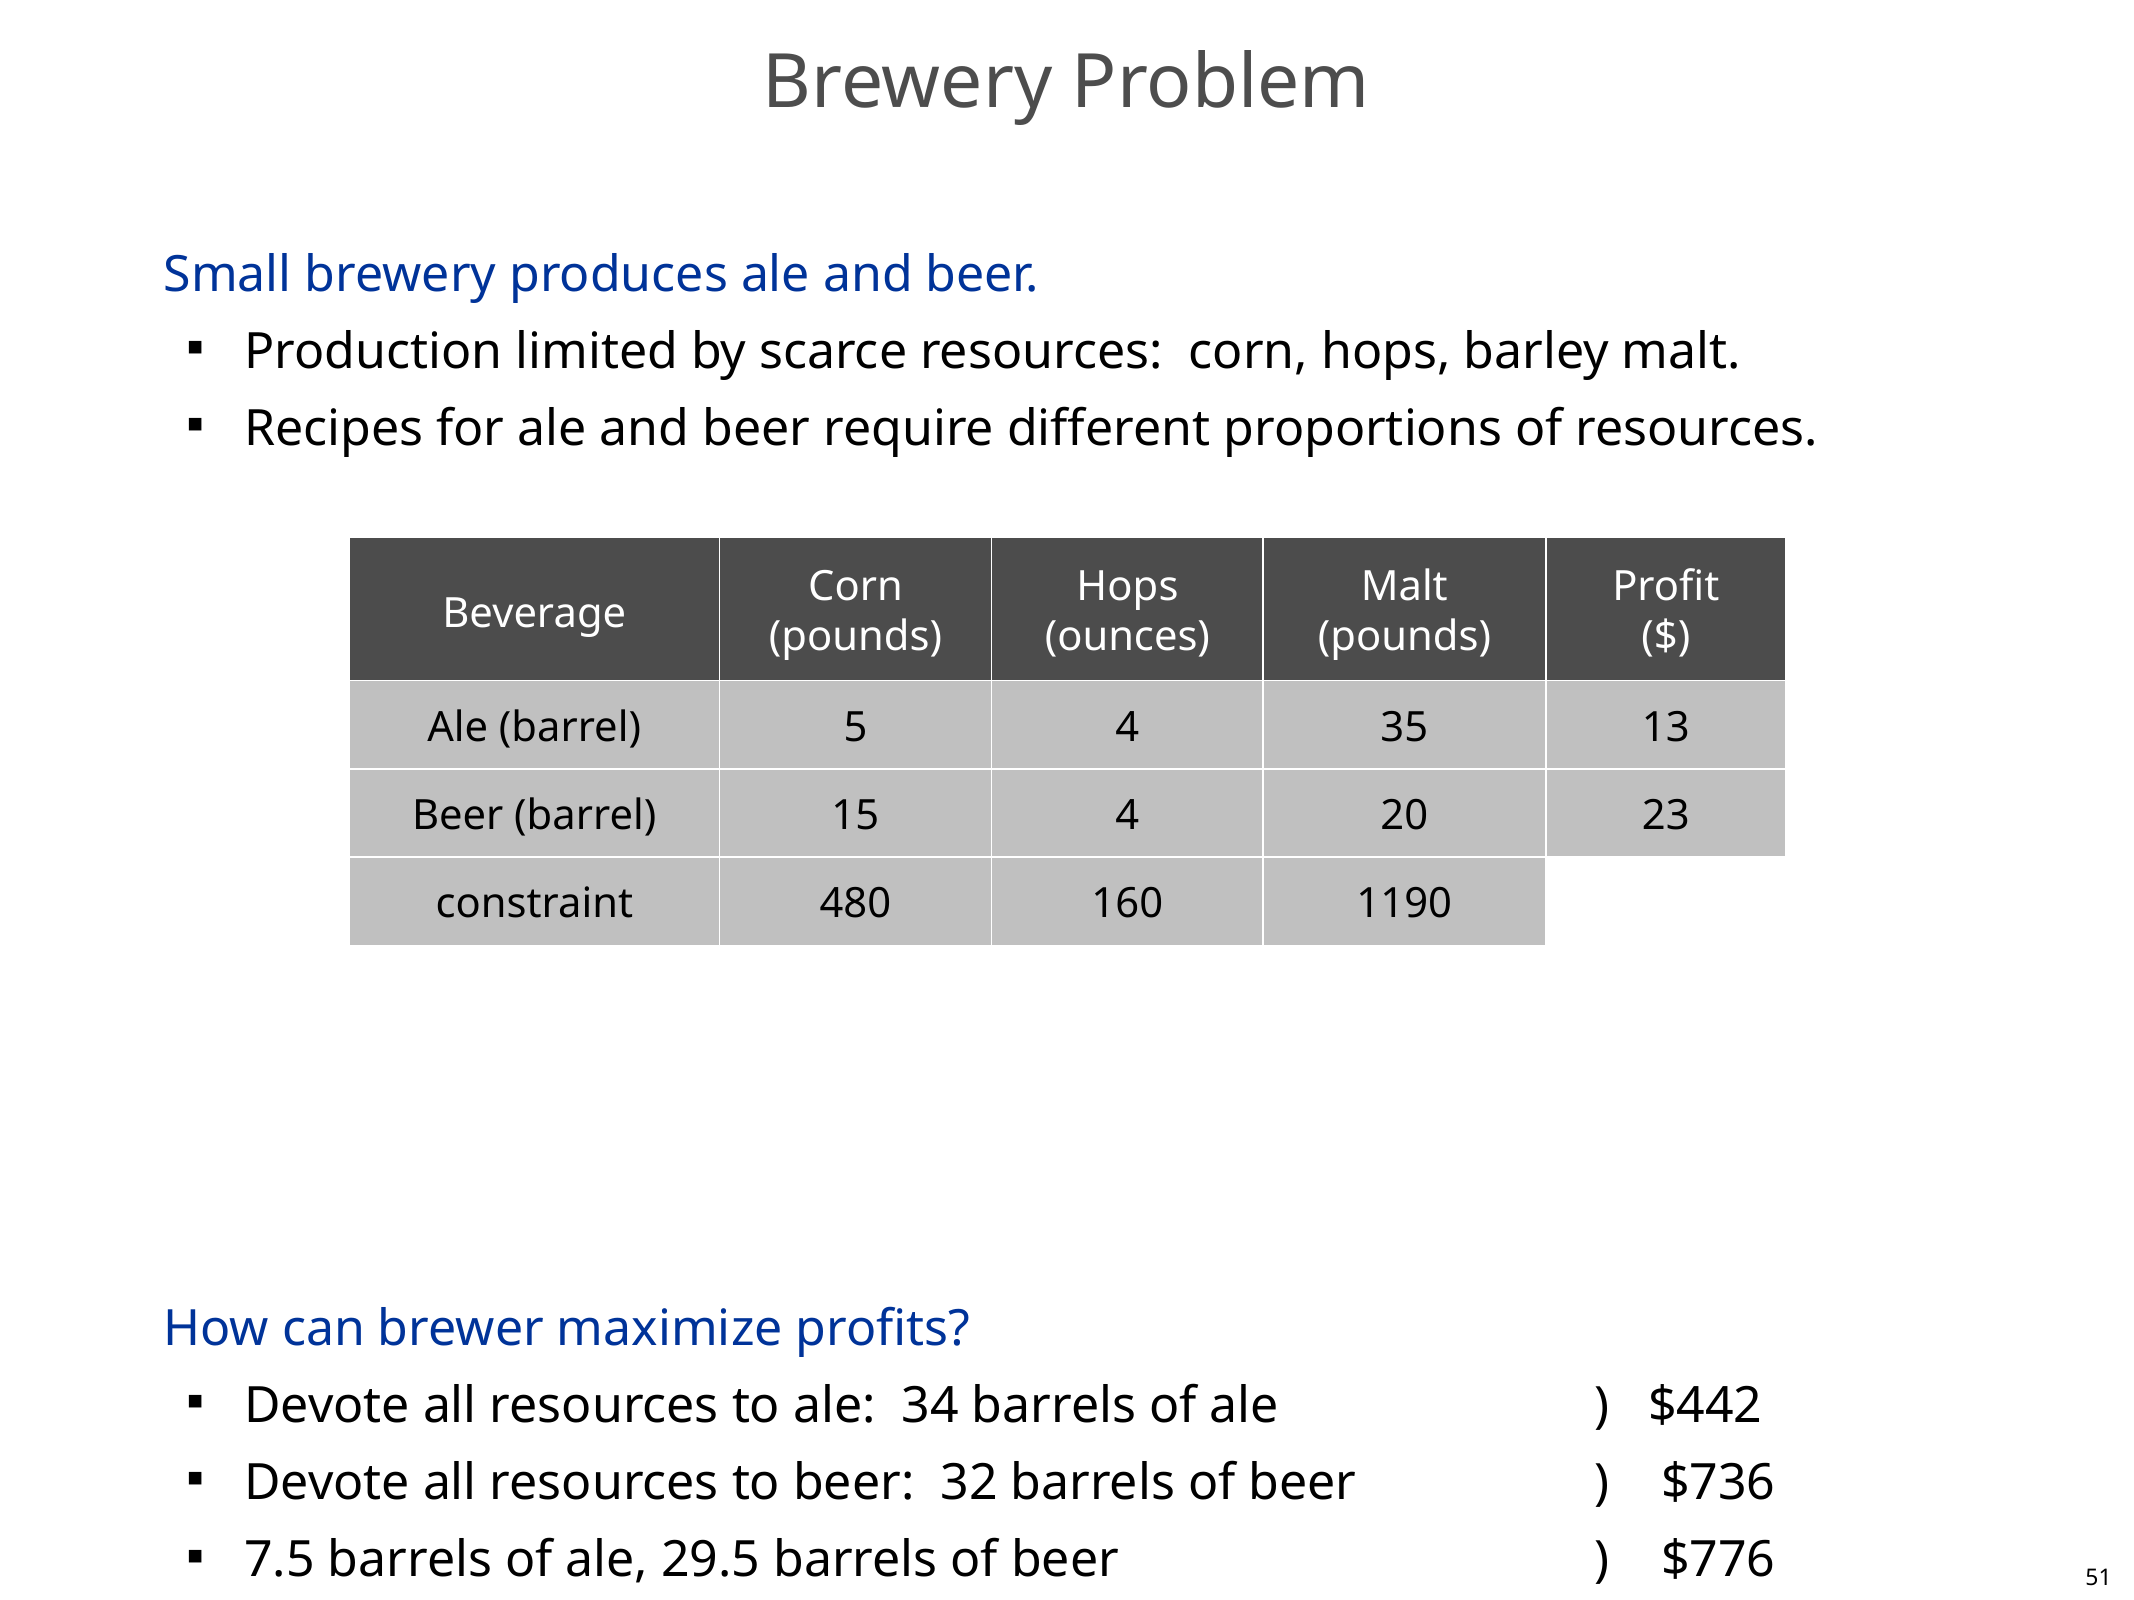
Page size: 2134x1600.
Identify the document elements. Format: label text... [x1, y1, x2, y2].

text_box 160 [991, 857, 1264, 946]
text_box 4 [991, 680, 1264, 770]
text_box Beverage [349, 536, 719, 680]
text_box 35 [1264, 680, 1545, 770]
text_box 4 [991, 770, 1264, 857]
text_box constraint [349, 857, 719, 946]
text_box Ale (barrel) [349, 680, 719, 770]
text_box Corn (pounds) [719, 536, 991, 680]
text_box 15 [719, 770, 991, 857]
text_box Hops (ounces) [991, 536, 1264, 680]
text_box 1190 [1264, 857, 1546, 946]
text_box 5 [719, 680, 991, 770]
text_box Beer (barrel) [349, 770, 719, 857]
text_box Malt (pounds) [1264, 536, 1545, 680]
slide_number 51 [1688, 1546, 2134, 1600]
text_box 20 [1264, 770, 1545, 857]
text_box Profit ($) [1545, 536, 1786, 680]
text_box 480 [719, 857, 991, 946]
text_box 23 [1545, 770, 1786, 858]
text_box 13 [1545, 680, 1786, 770]
list Small brewery produces ale and beer. Production limited by scarce resources: corn, hops, barley malt. Recipes for ale and beer require different proportions of resources. How can brewer maximize profits? Devote all resources to ale: 34 barrels of ale ) $442 Devote all resources to beer: 32 barrels of beer ) $736 7.5 barrels of ale, 29.5 barrels of beer ) $776 12 barrels of ale, 28 barrels of beer ) $800 [141, 213, 2024, 1476]
title Brewery Problem [0, 35, 2134, 143]
